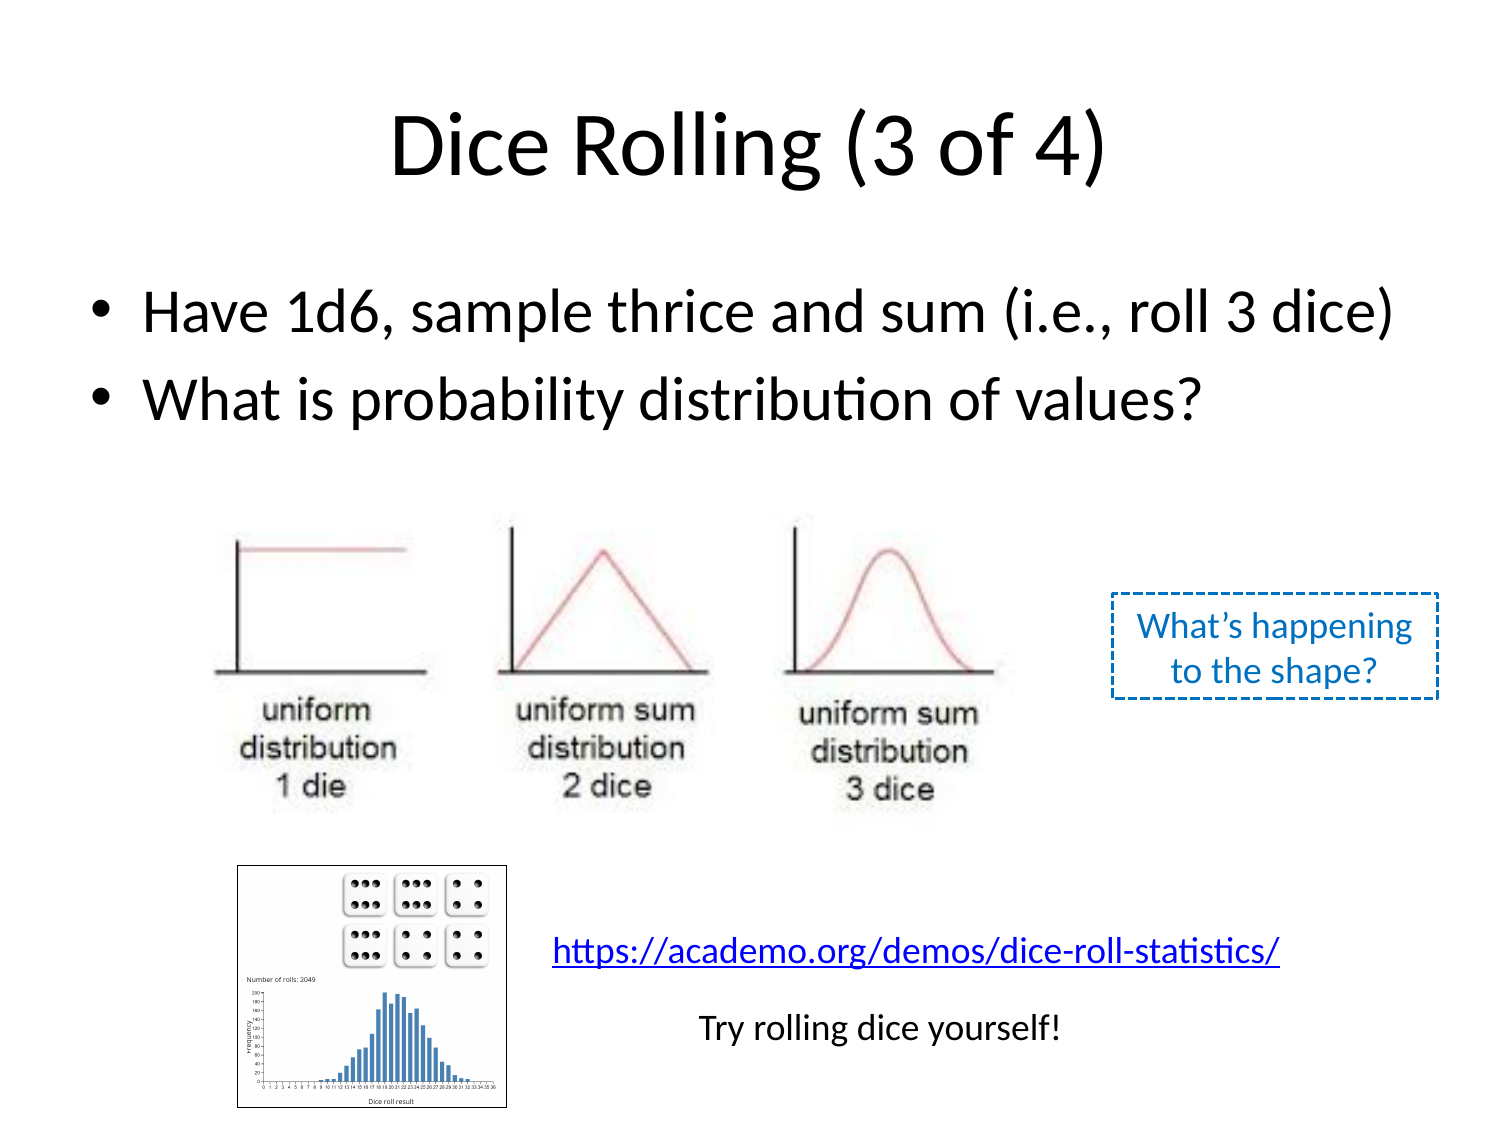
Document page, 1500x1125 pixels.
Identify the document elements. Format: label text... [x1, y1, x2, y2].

picture [237, 865, 507, 1109]
picture [174, 493, 1077, 841]
title Dice Rolling (3 of 4) [75, 45, 1425, 233]
text_box What’s happening to the shape? [1112, 593, 1438, 699]
text_box Try rolling dice yourself! [683, 995, 1078, 1056]
text_box https://academo.org/demos/dice-roll-statistics/ [537, 918, 1300, 978]
list Have 1d6, sample thrice and sum (i.e., roll 3 dice) What is probability distribution of values? [75, 262, 1425, 513]
